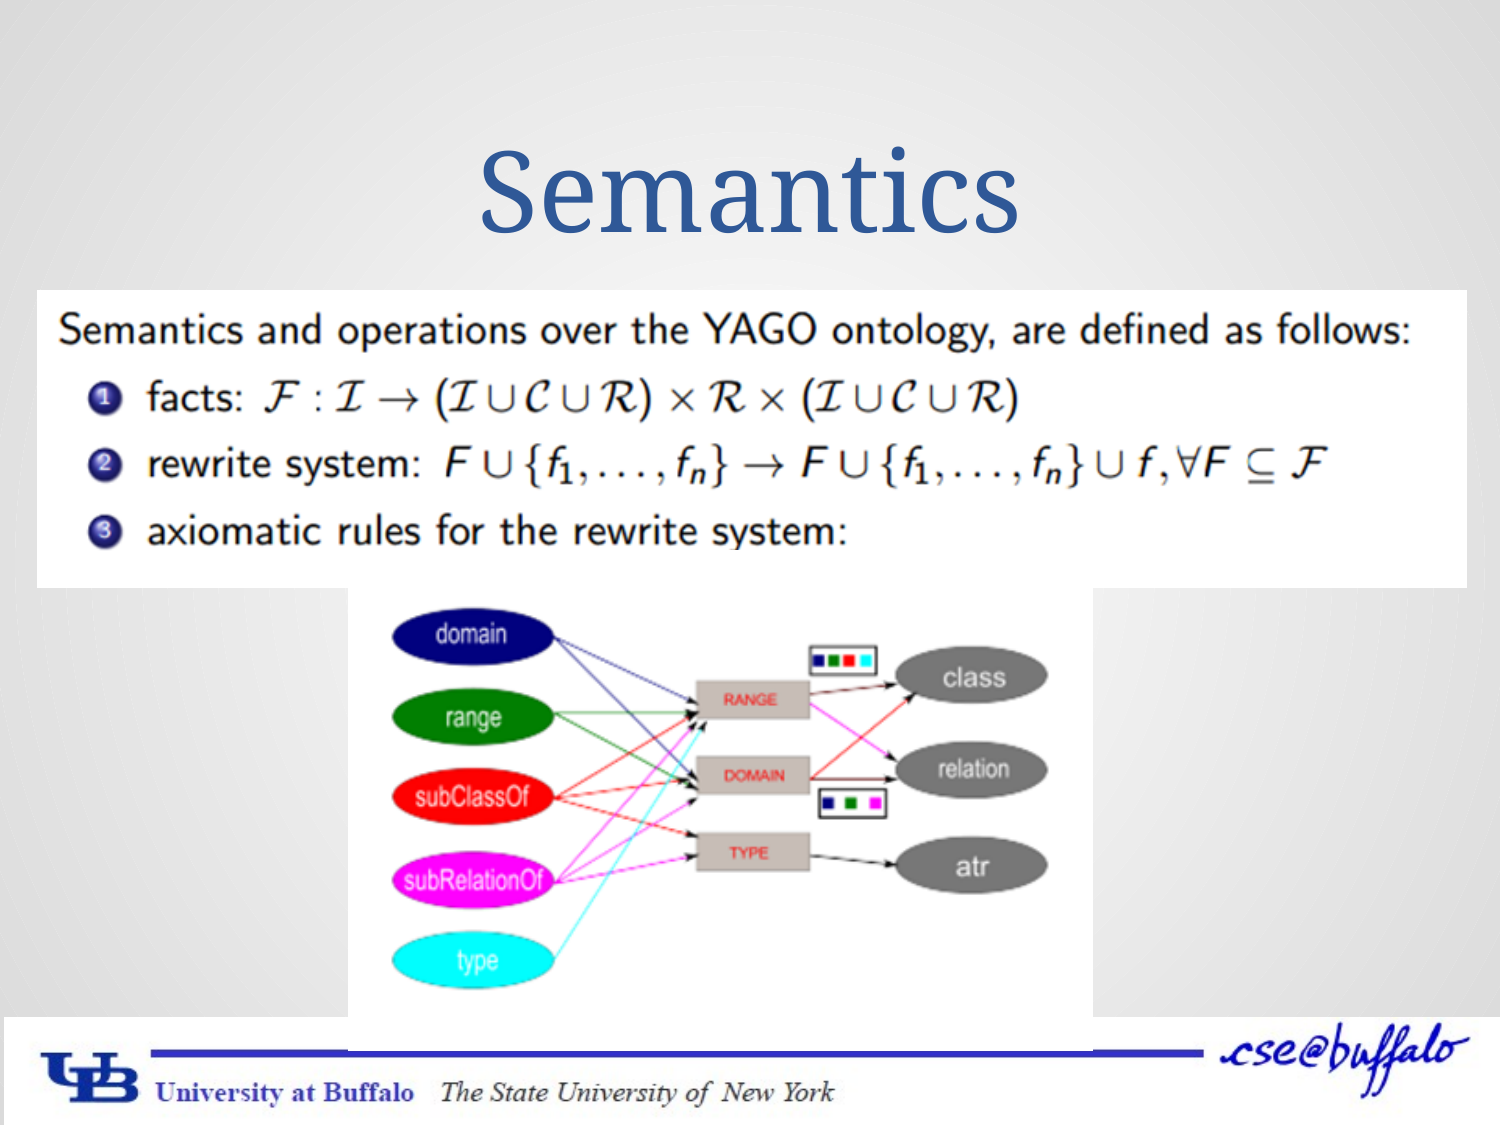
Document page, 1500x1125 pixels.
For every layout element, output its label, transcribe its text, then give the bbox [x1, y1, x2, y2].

picture [4, 290, 1500, 1125]
title Semantics [75, 0, 1425, 263]
